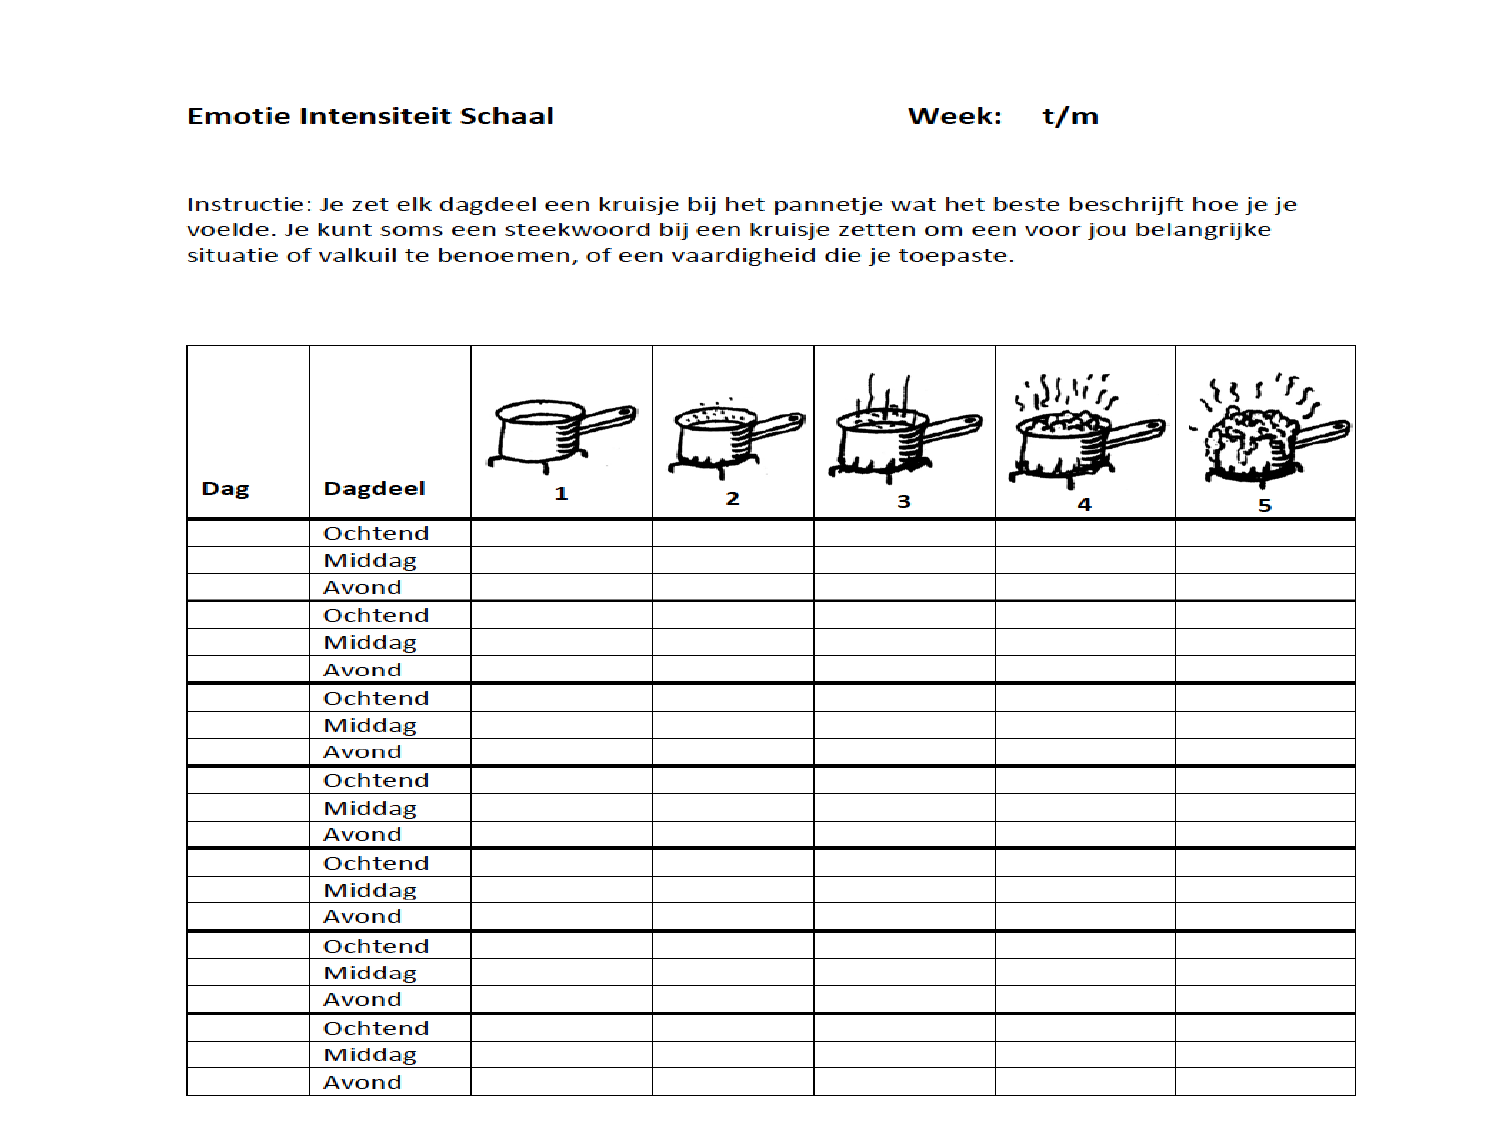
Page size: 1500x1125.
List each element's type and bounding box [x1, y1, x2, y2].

picture [78, 0, 1409, 1125]
